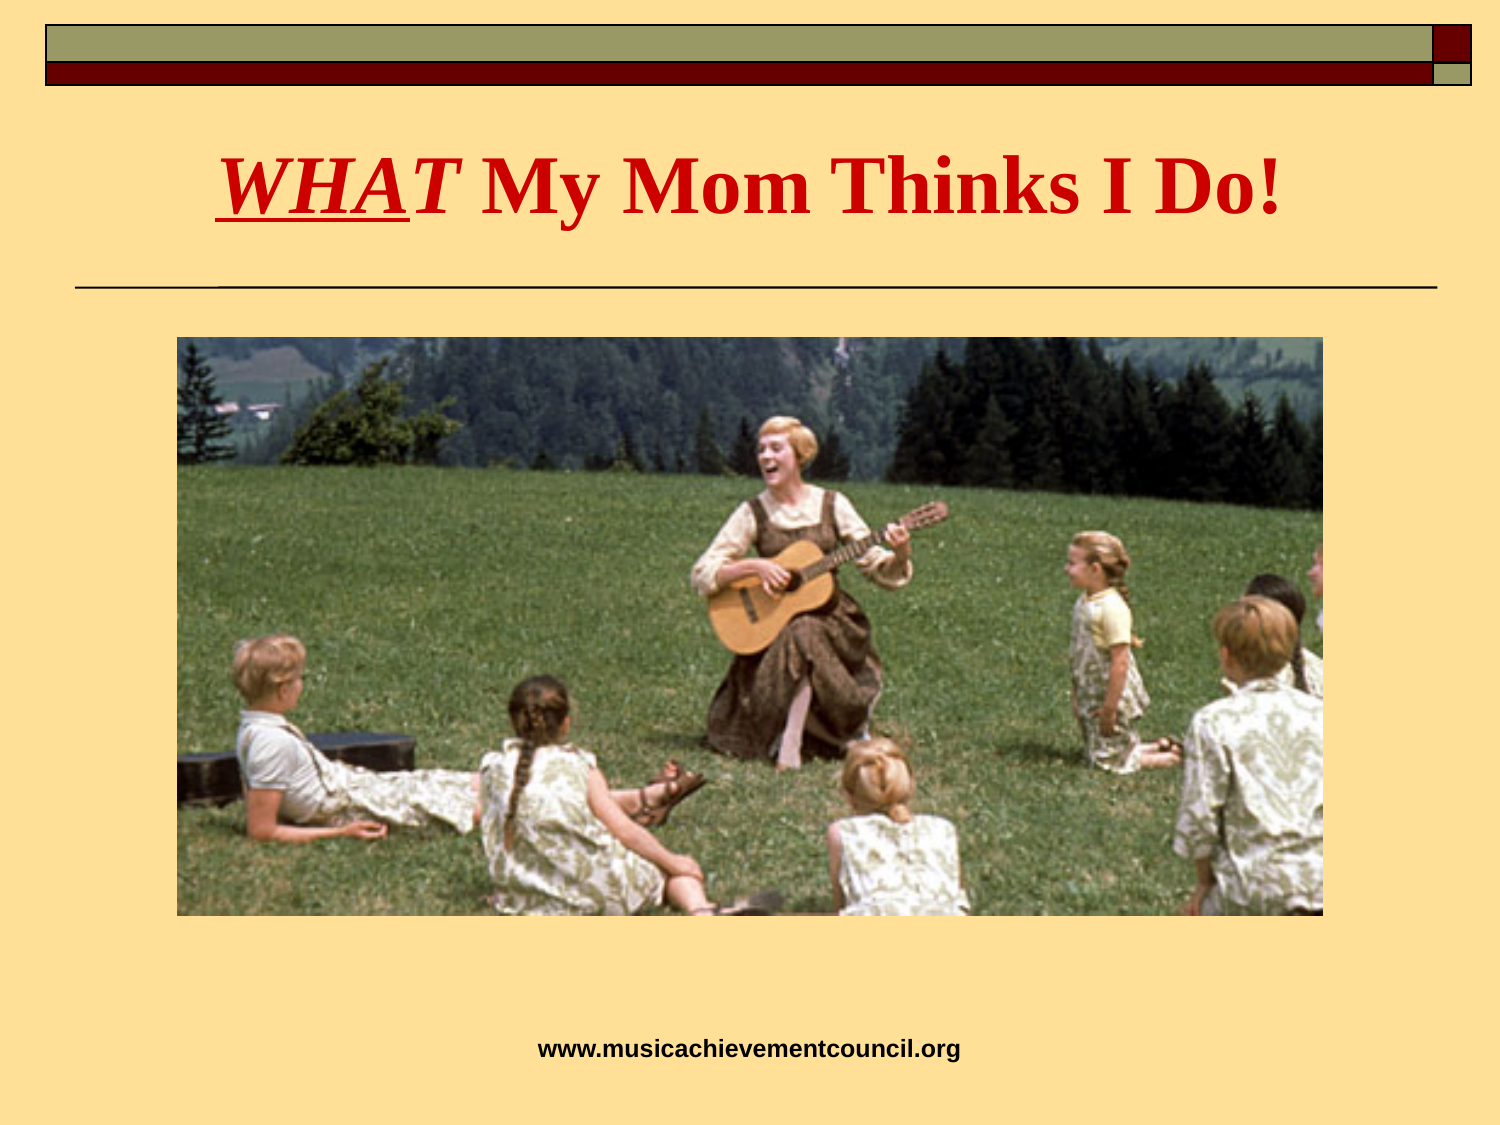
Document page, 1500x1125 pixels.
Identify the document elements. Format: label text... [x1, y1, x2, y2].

title WHAT My Mom Thinks I Do! [74, 112, 1426, 238]
footer www.musicachievementcouncil.org [512, 1024, 988, 1101]
picture [149, 337, 1351, 916]
